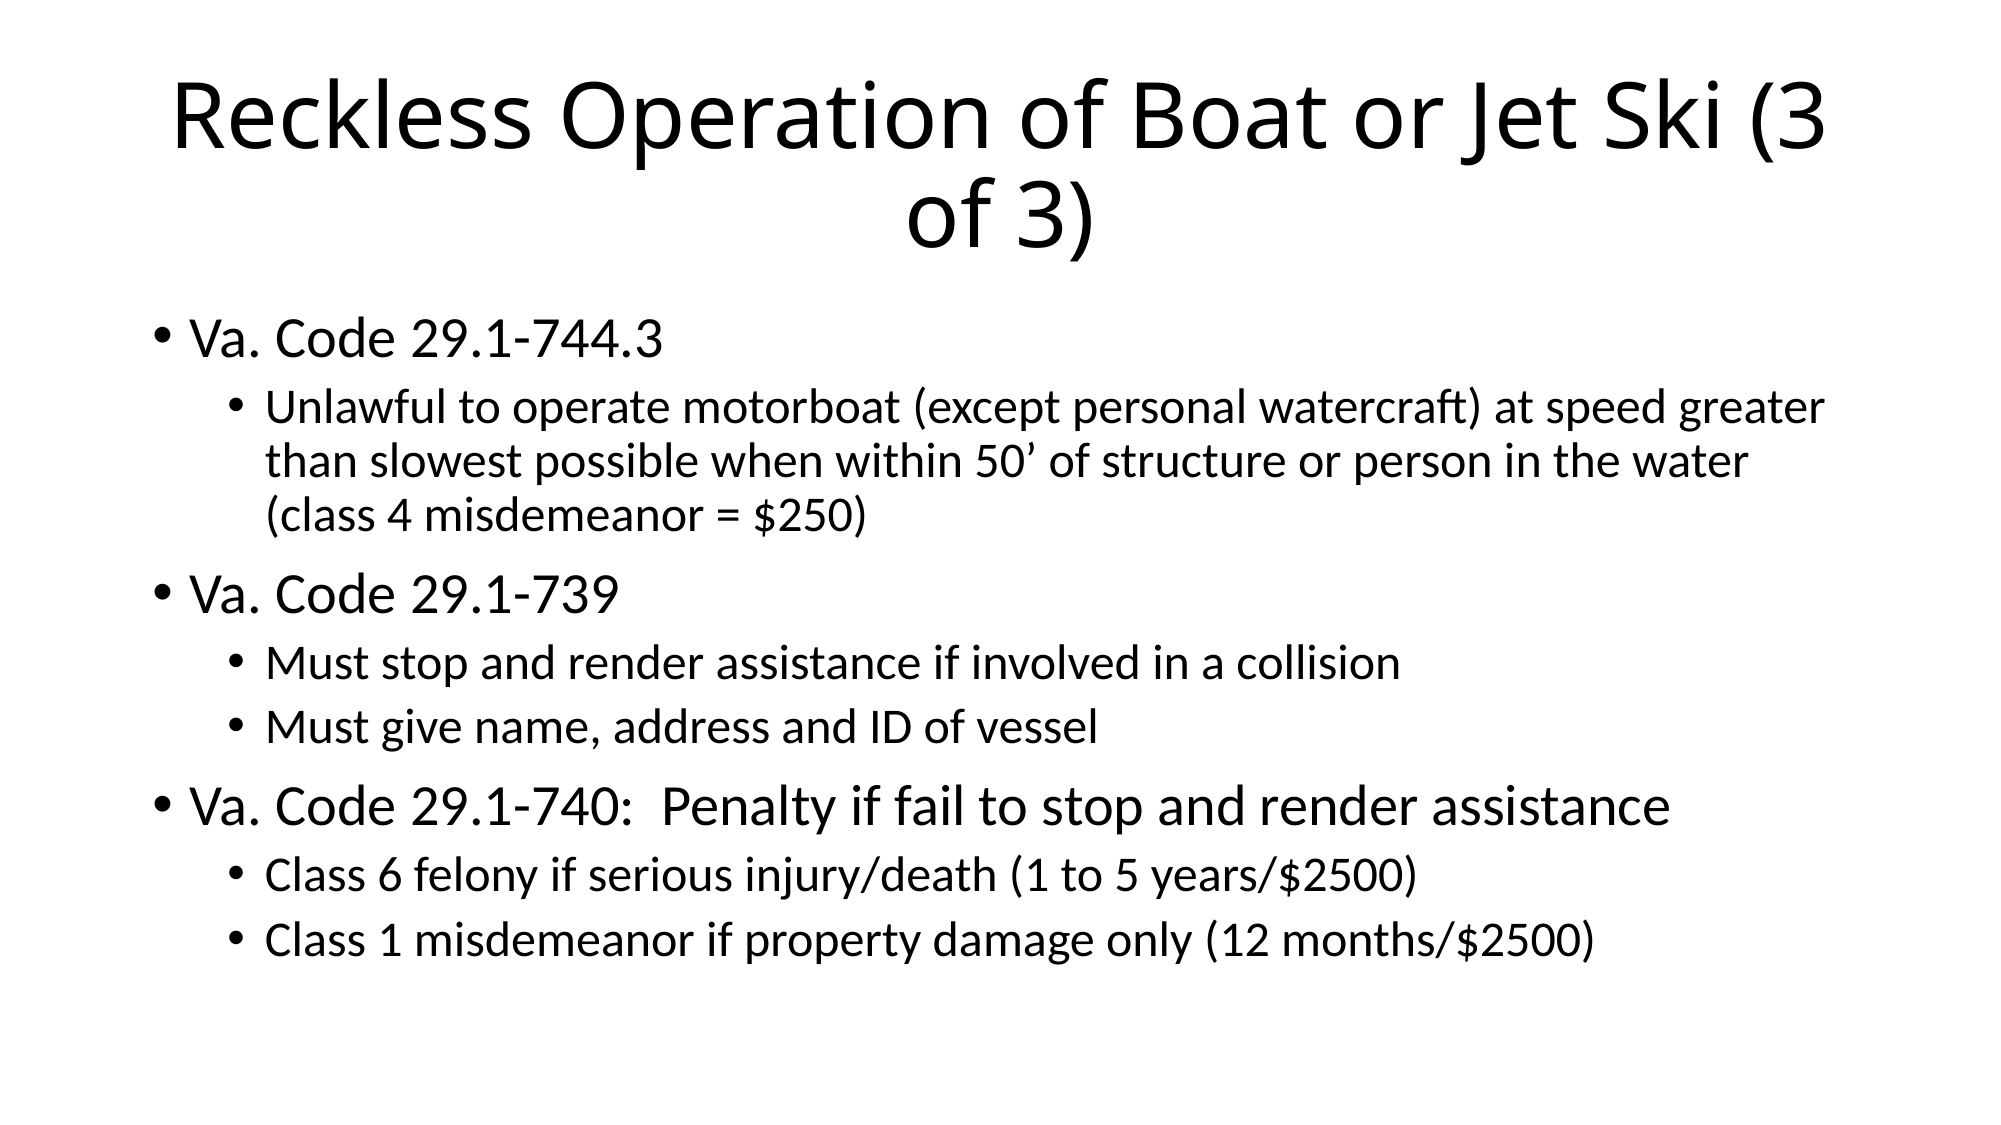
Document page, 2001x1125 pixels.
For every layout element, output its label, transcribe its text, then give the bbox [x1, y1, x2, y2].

title Reckless Operation of Boat or Jet Ski (3 of 3) [137, 59, 1863, 278]
list Va. Code 29.1-744.3 Unlawful to operate motorboat (except personal watercraft) at speed greater than slowest possible when within 50’ of structure or person in the water (class 4 misdemeanor = $250) Va. Code 29.1-739 Must stop and render assistance if involved in a collision Must give name, address and ID of vessel Va. Code 29.1-740: Penalty if fail to stop and render assistance Class 6 felony if serious injury/death (1 to 5 years/$2500) Class 1 misdemeanor if property damage only (12 months/$2500) [137, 299, 1863, 1014]
